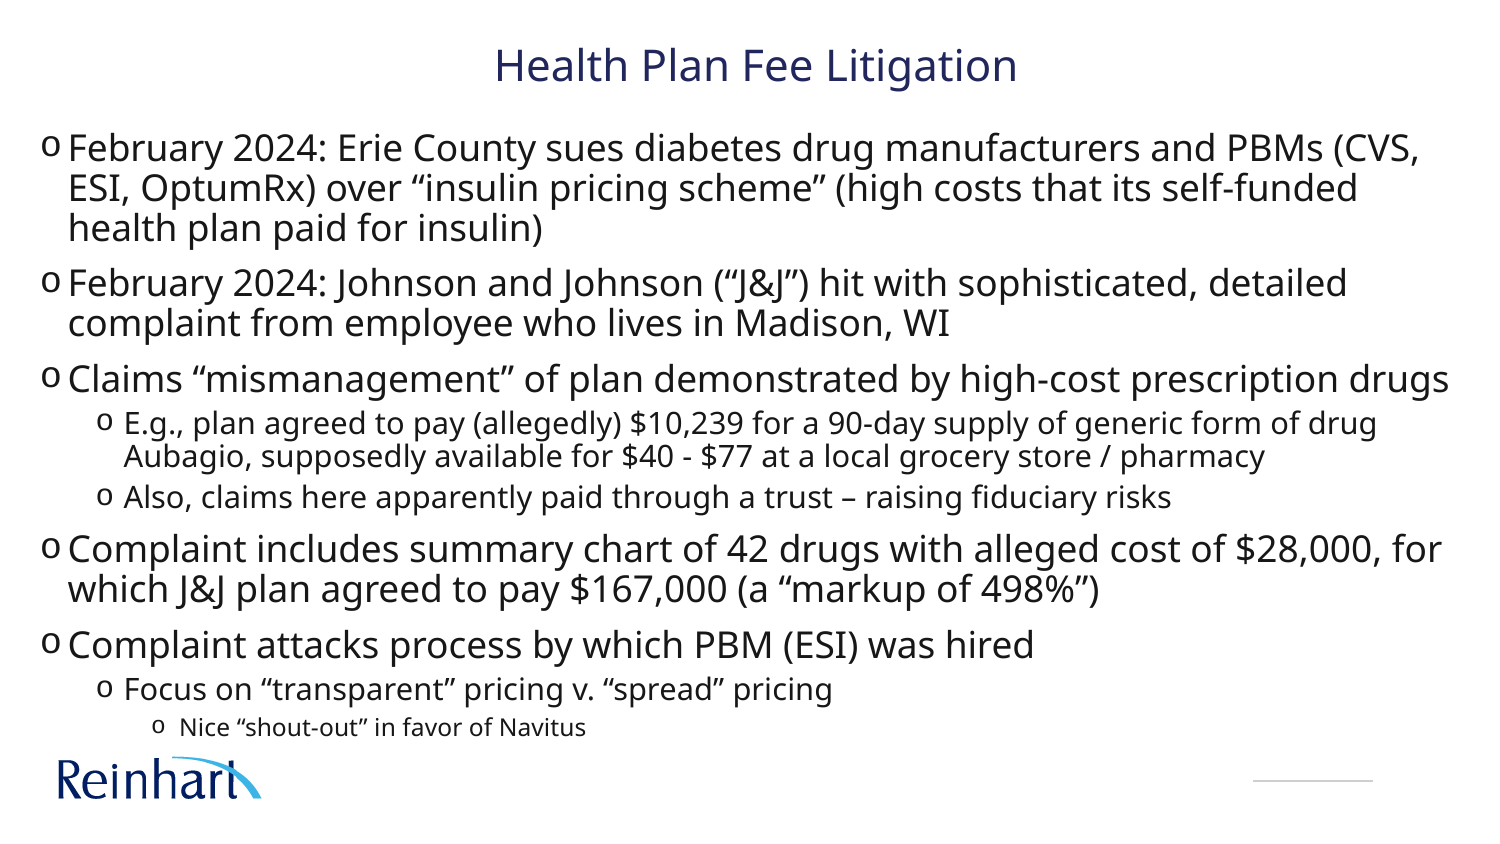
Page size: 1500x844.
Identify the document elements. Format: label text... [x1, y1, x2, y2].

picture [51, 785, 268, 803]
title Health Plan Fee Litigation [37, 21, 1475, 112]
list February 2024: Erie County sues diabetes drug manufacturers and PBMs (CVS, ESI, OptumRx) over “insulin pricing scheme” (high costs that its self-funded health plan paid for insulin) February 2024: Johnson and Johnson (“J&J”) hit with sophisticated, detailed complaint from employee who lives in Madison, WI Claims “mismanagement” of plan demonstrated by high-cost prescription drugs E.g., plan agreed to pay (allegedly) $10,239 for a 90-day supply of generic form of drug Aubagio, supposedly available for $40 - $77 at a local grocery store / pharmacy Also, claims here apparently paid through a trust – raising fiduciary risks Complaint includes summary chart of 42 drugs with alleged cost of $28,000, for which J&J plan agreed to pay $167,000 (a “markup of 498%”) Complaint attacks process by which PBM (ESI) was hired Focus on “transparent” pricing v. “spread” pricing Nice “shout-out” in favor of Navitus [24, 121, 1475, 785]
